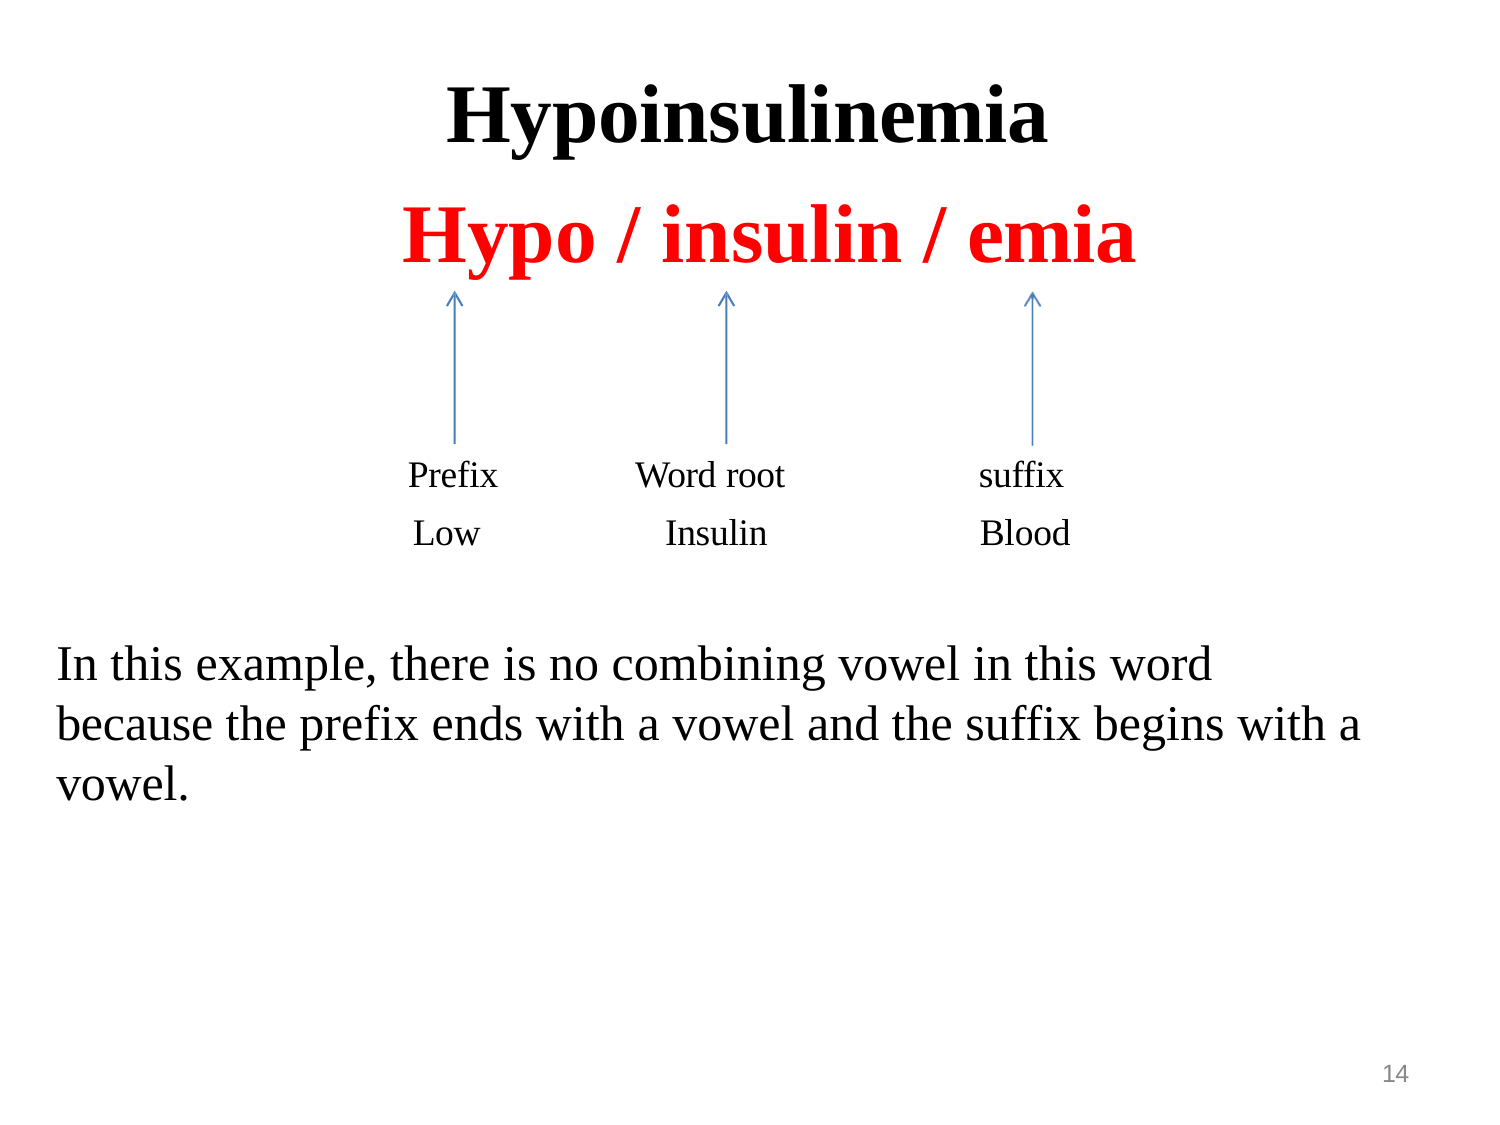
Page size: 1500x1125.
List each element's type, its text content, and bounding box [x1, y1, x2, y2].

picture [1018, 278, 1046, 447]
text_box [717, 290, 735, 445]
slide_number 14 [1380, 1057, 1419, 1125]
table_cell Blood [882, 505, 1075, 555]
table_header Prefix [403, 455, 567, 505]
text_box [446, 290, 464, 445]
table_cell Low [403, 505, 567, 555]
text_box In this example, there is no combining vowel in this word because the prefix ends with a vowel and the suffix begins with a vowel. [54, 628, 1382, 811]
title Hypoinsulinemia Hypo / insulin / emia [400, 37, 1142, 280]
table_cell Insulin [567, 505, 882, 555]
table_header Word root [567, 455, 882, 505]
table_header suffix [882, 455, 1075, 505]
